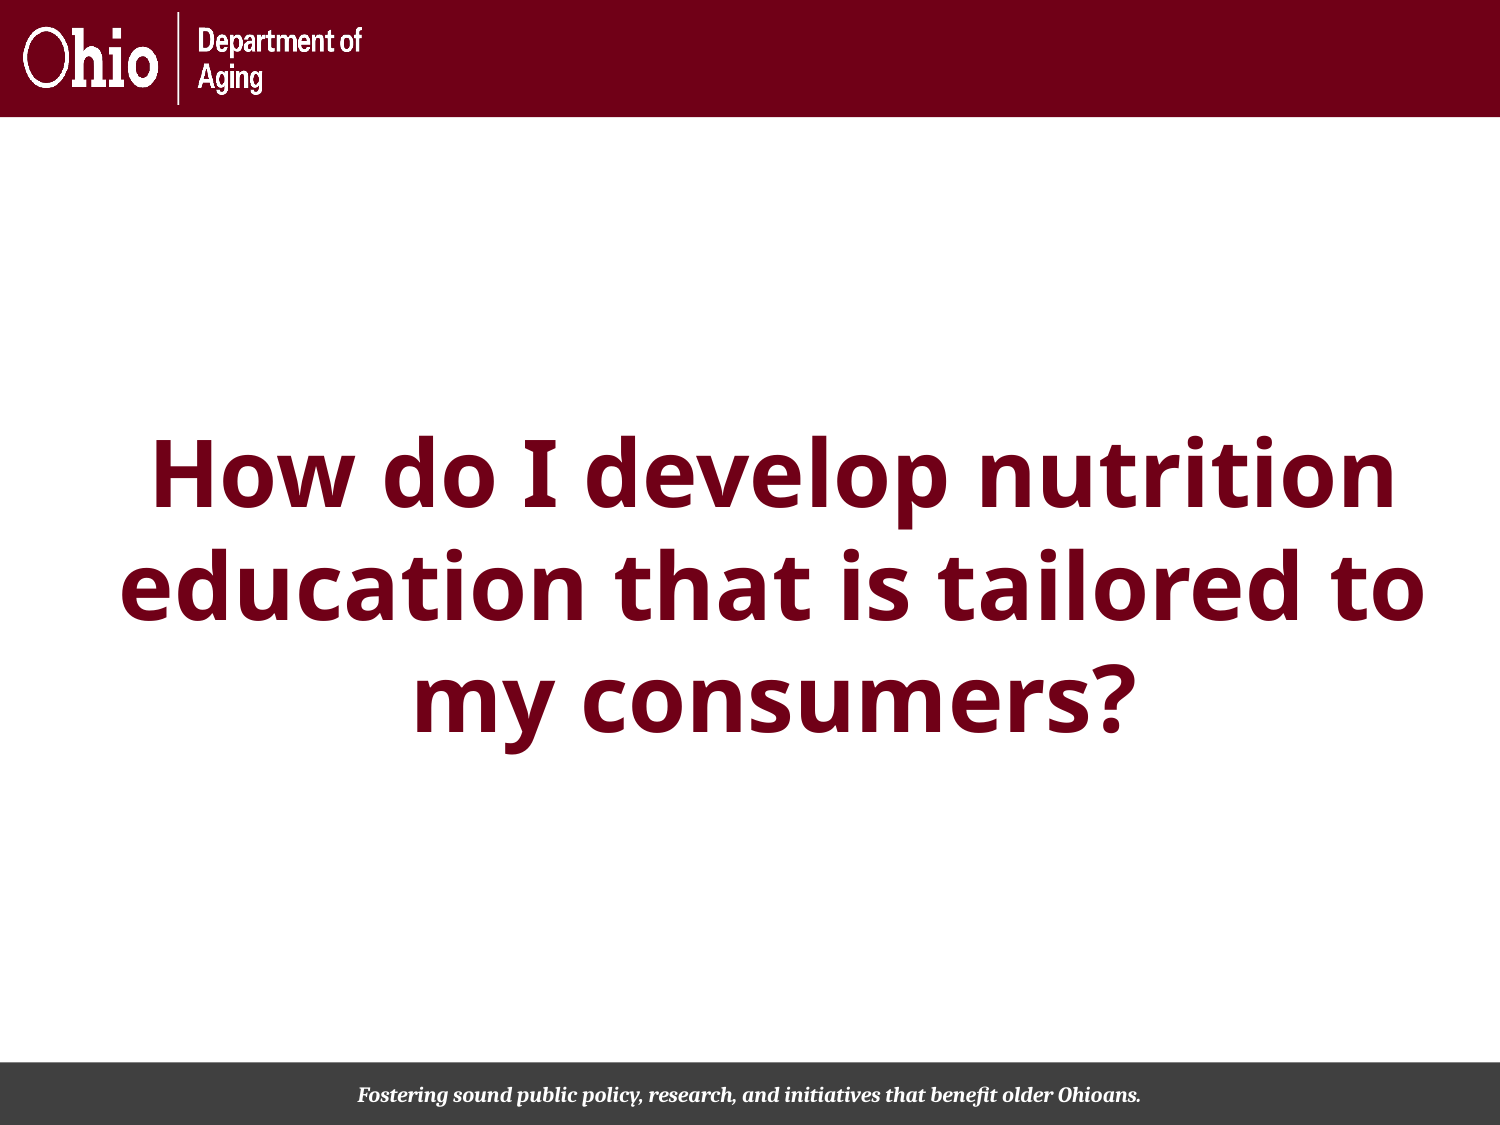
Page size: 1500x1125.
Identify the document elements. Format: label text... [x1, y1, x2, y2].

picture [23, 12, 362, 105]
title How do I develop nutrition education that is tailored to my consumers? [98, 512, 1449, 654]
